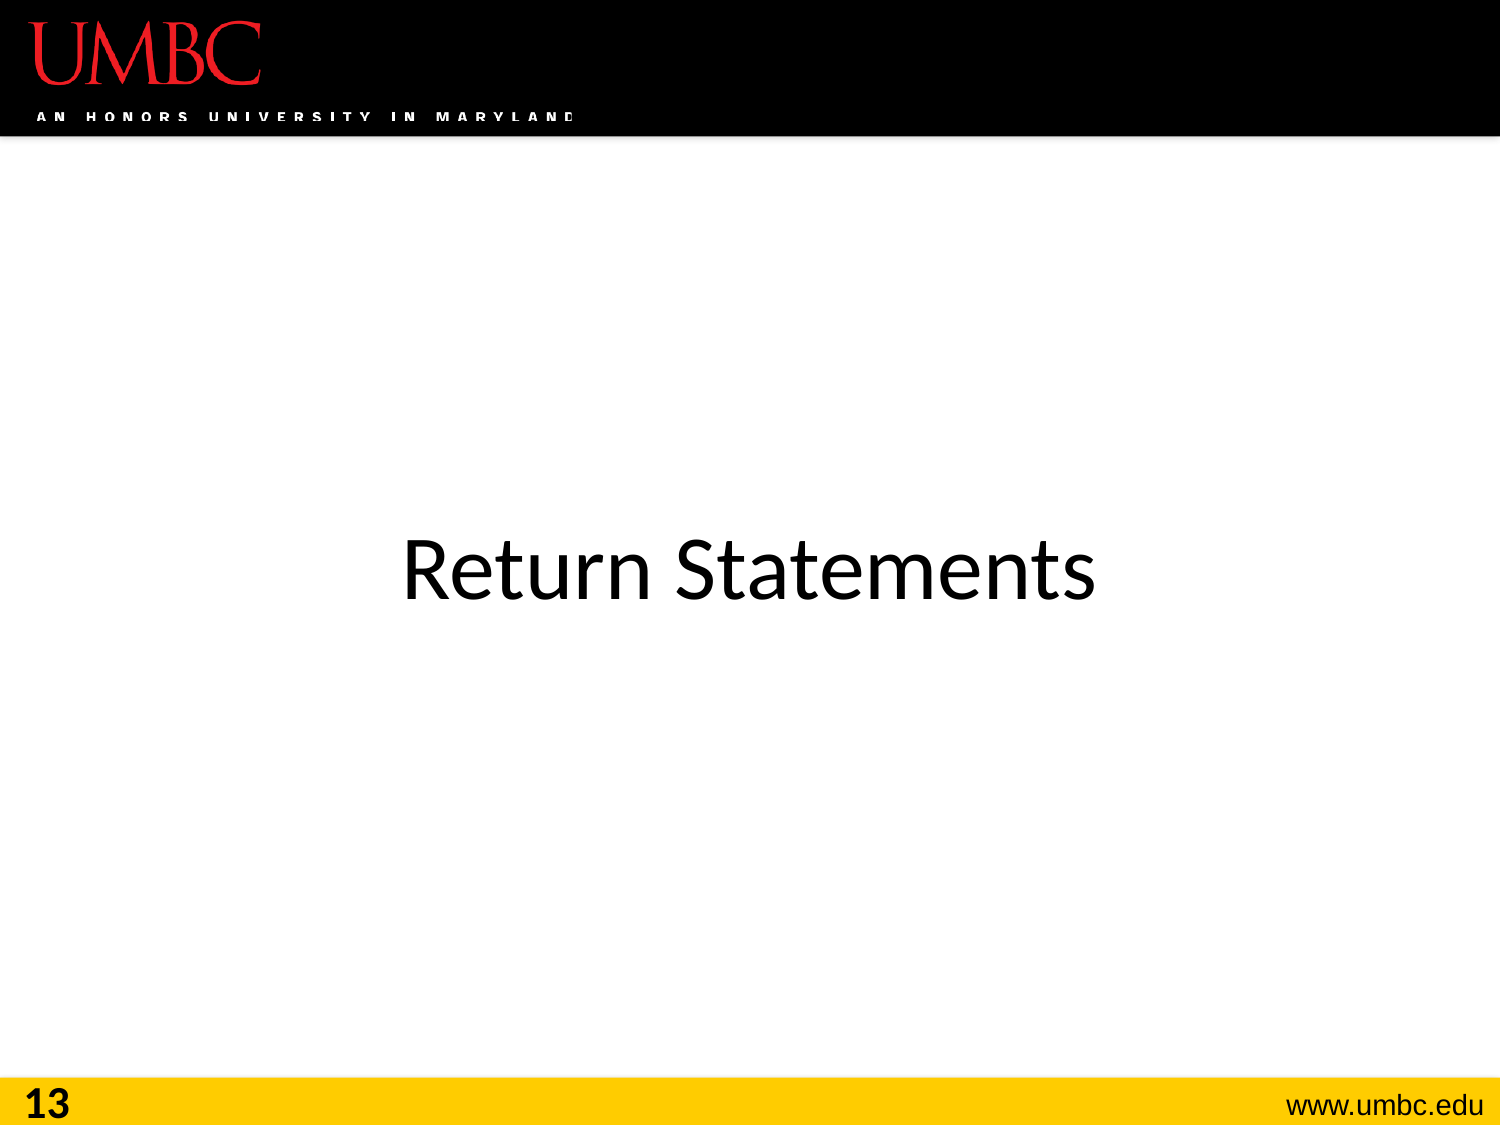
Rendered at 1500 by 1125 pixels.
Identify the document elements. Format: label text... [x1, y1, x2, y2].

title Return Statements [112, 441, 1388, 683]
slide_number 13 [0, 1065, 94, 1125]
